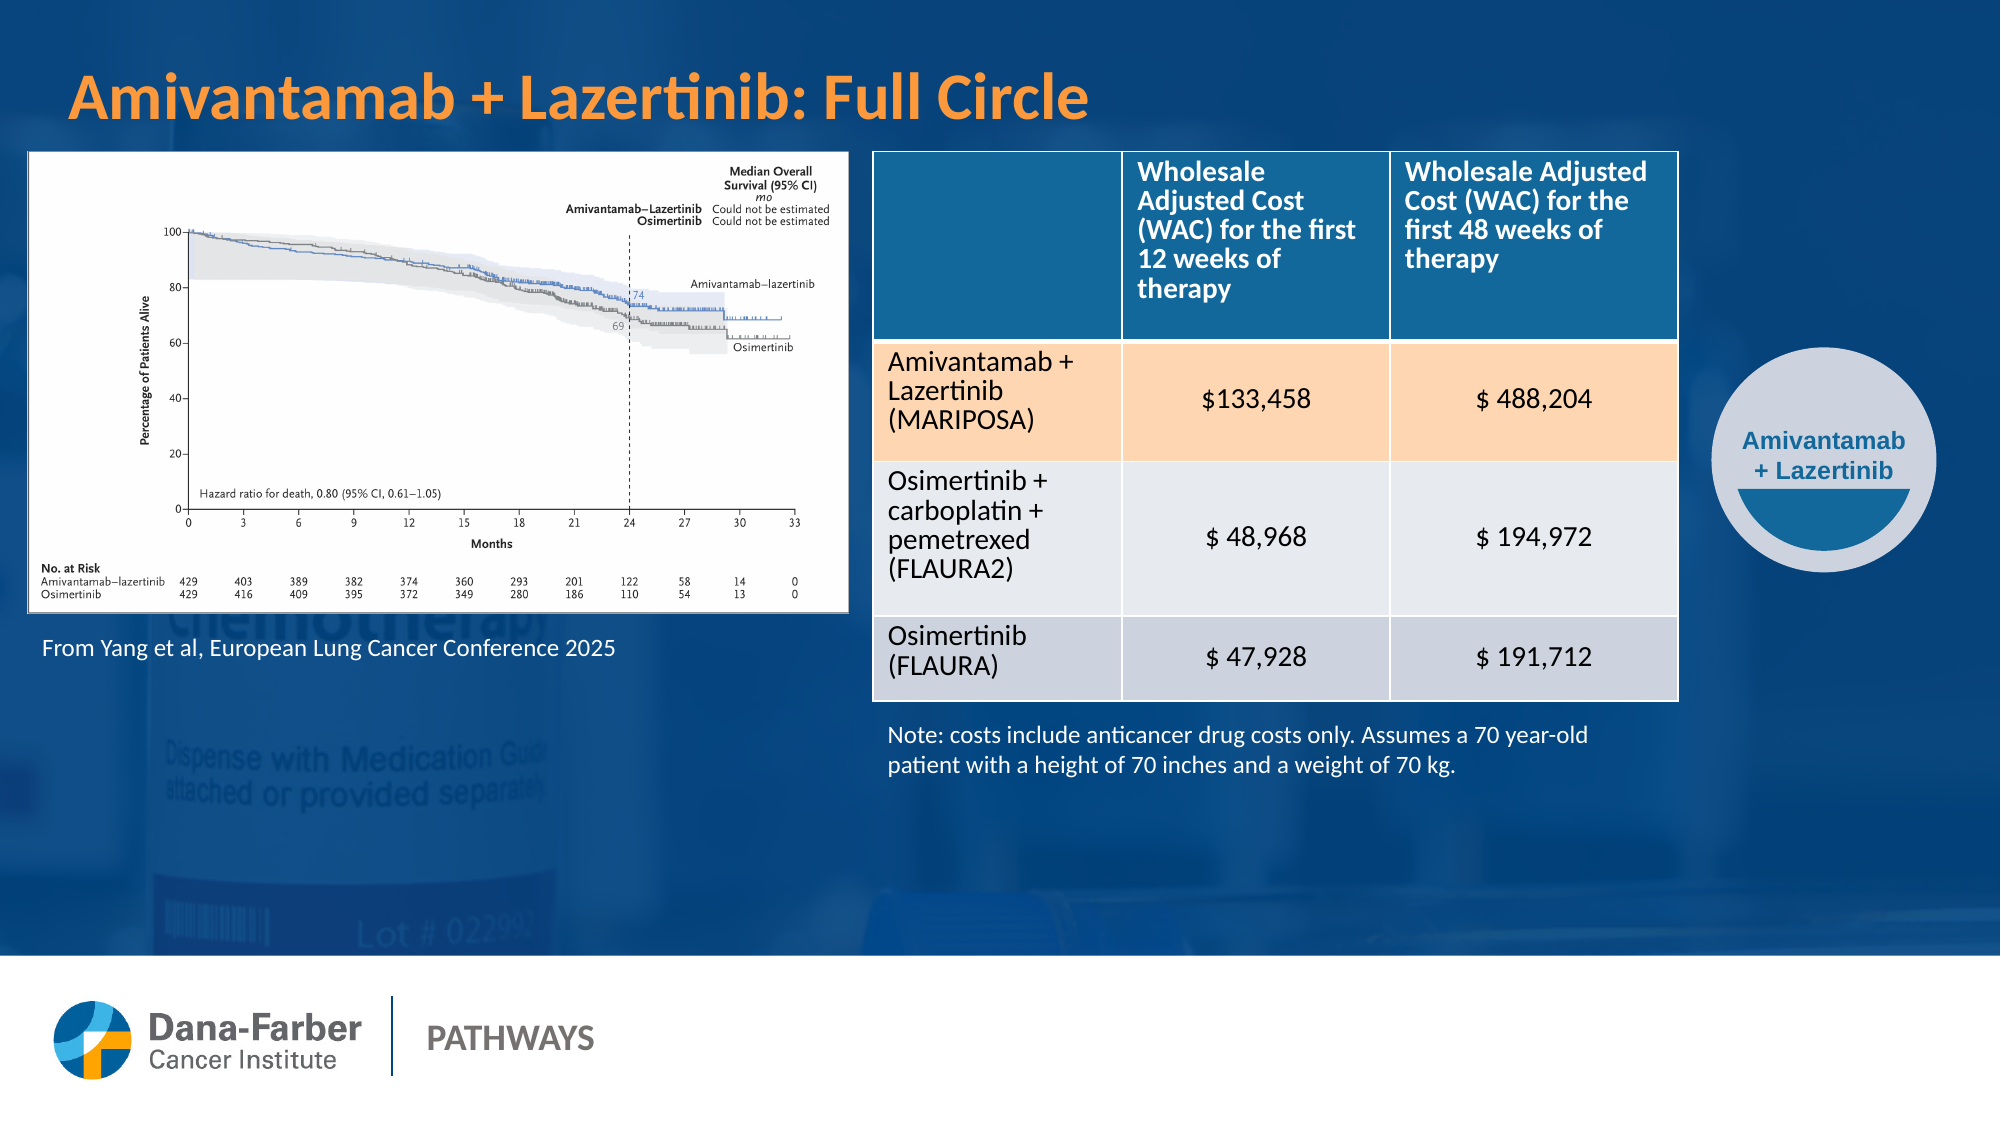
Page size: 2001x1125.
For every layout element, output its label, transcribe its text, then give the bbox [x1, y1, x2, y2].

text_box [1711, 347, 1937, 573]
table_cell $ 194,972 [1391, 462, 1677, 615]
table_cell $ 191,712 [1391, 617, 1677, 700]
table_cell Amivantamab + Lazertinib (MARIPOSA) [874, 344, 1121, 461]
table_header Wholesale Adjusted Cost (WAC) for the first 12 weeks of therapy [1123, 152, 1389, 339]
table_cell $ 488,204 [1391, 344, 1677, 461]
picture [46, 996, 372, 1090]
table_header Wholesale Adjusted Cost (WAC) for the first 48 weeks of therapy [1391, 152, 1677, 339]
table_cell $ 48,968 [1123, 462, 1389, 615]
table_cell Osimertinib + carboplatin + pemetrexed (FLAURA2) [874, 462, 1121, 615]
text_box From Yang et al, European Lung Cancer Conference 2025 [27, 623, 833, 669]
table_header [874, 152, 1121, 339]
table_cell Osimertinib (FLAURA) [874, 617, 1121, 700]
table_cell $ 47,928 [1123, 617, 1389, 700]
text_box Note: costs include anticancer drug costs only. Assumes a 70 year-old patient with a height of 70 inches and a weight of 70 kg. [872, 711, 1678, 787]
table_cell $133,458 [1123, 344, 1389, 461]
text_box Amivantamab + Lazertinib: Full Circle [53, 45, 1914, 141]
picture [27, 151, 849, 614]
